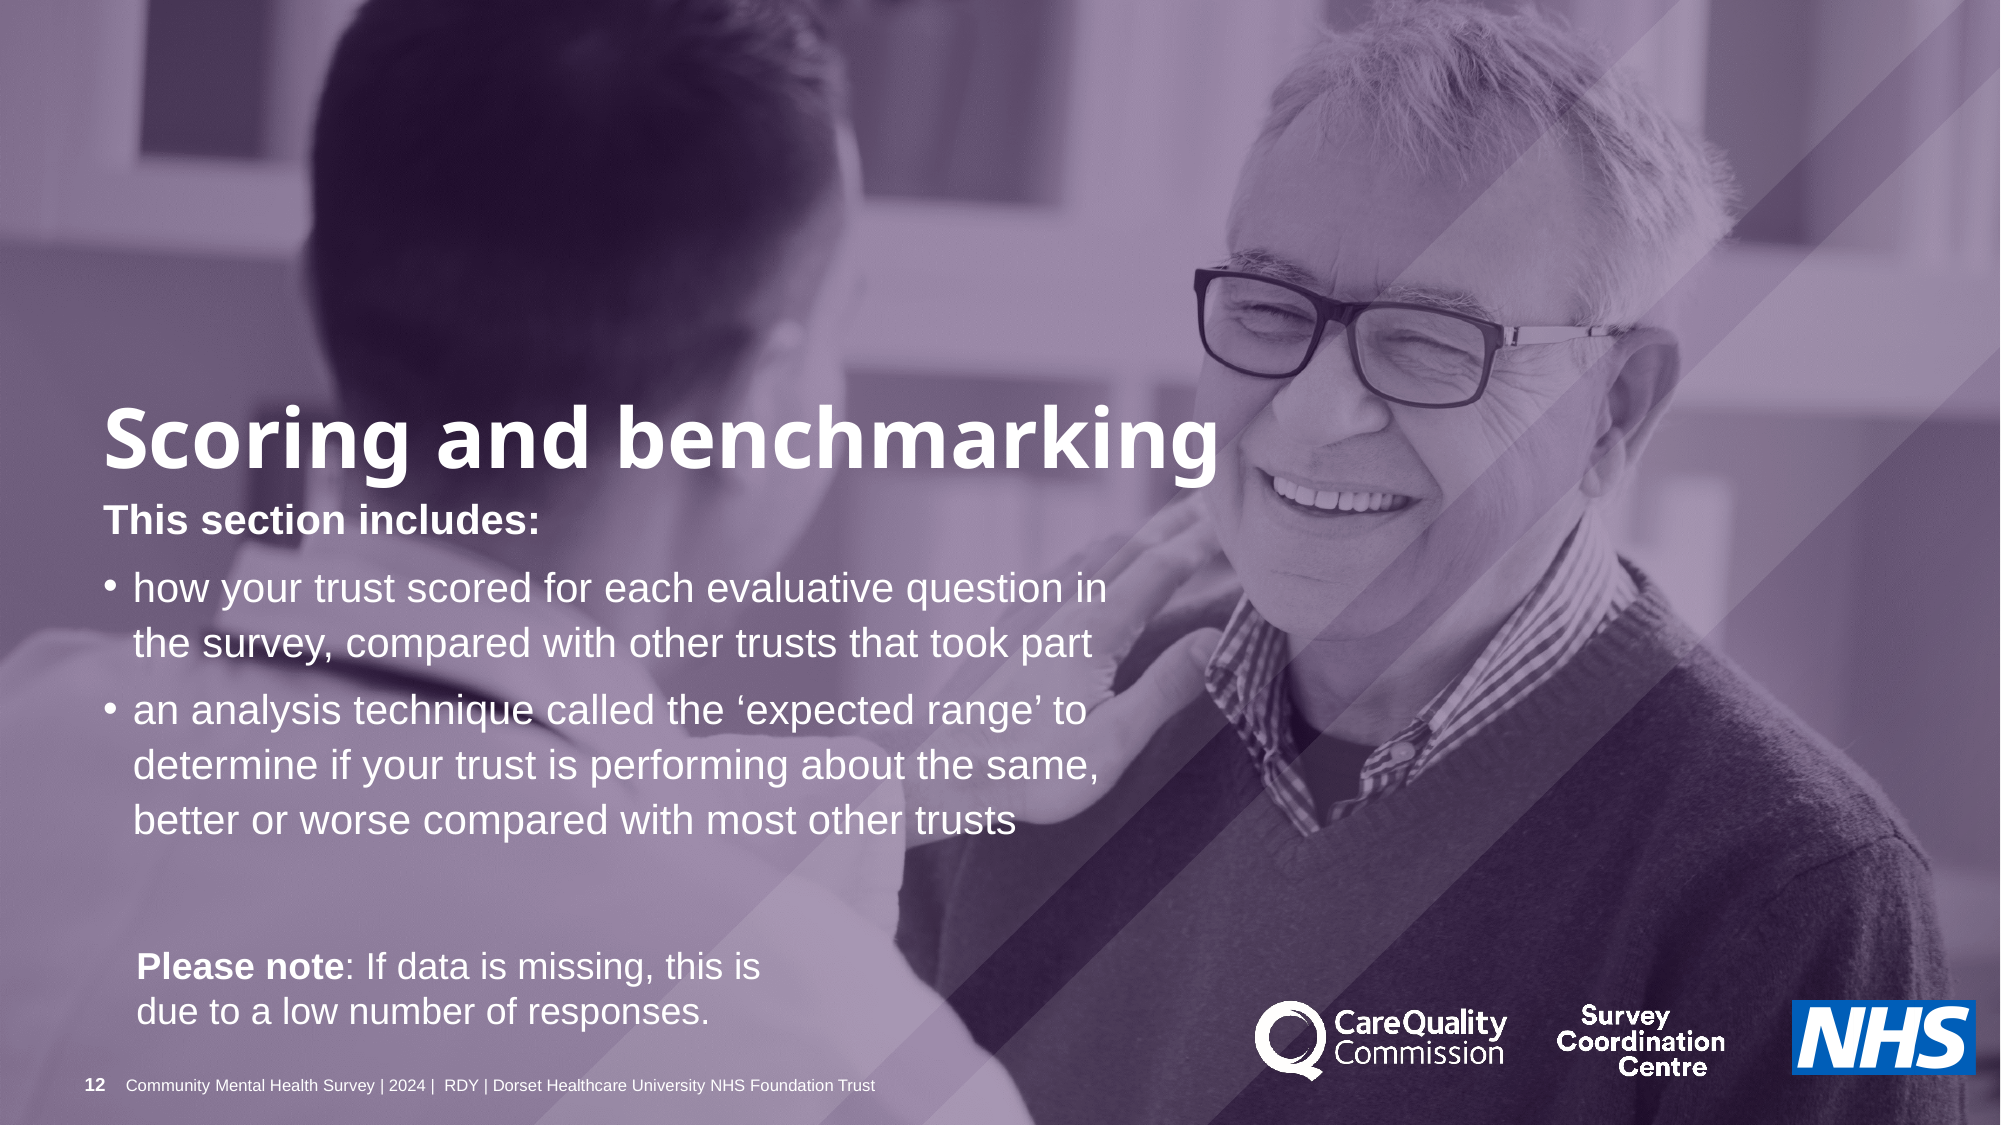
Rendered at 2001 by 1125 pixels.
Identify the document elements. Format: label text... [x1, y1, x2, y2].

text_box Please note: If data is missing, this is due to a low number of responses. [121, 934, 823, 1040]
title Scoring and benchmarking [103, 397, 1514, 488]
picture [1243, 989, 1514, 1091]
picture [1554, 1001, 1727, 1079]
text_box 12 [84, 1065, 122, 1125]
picture [1792, 1000, 1976, 1075]
text_box This section includes: how your trust scored for each evaluative question in the survey, compared with other trusts that took part an analysis technique called the ‘expected range’ to determine if your trust is performing about the same, better or worse compared with most other trusts [103, 487, 1131, 843]
